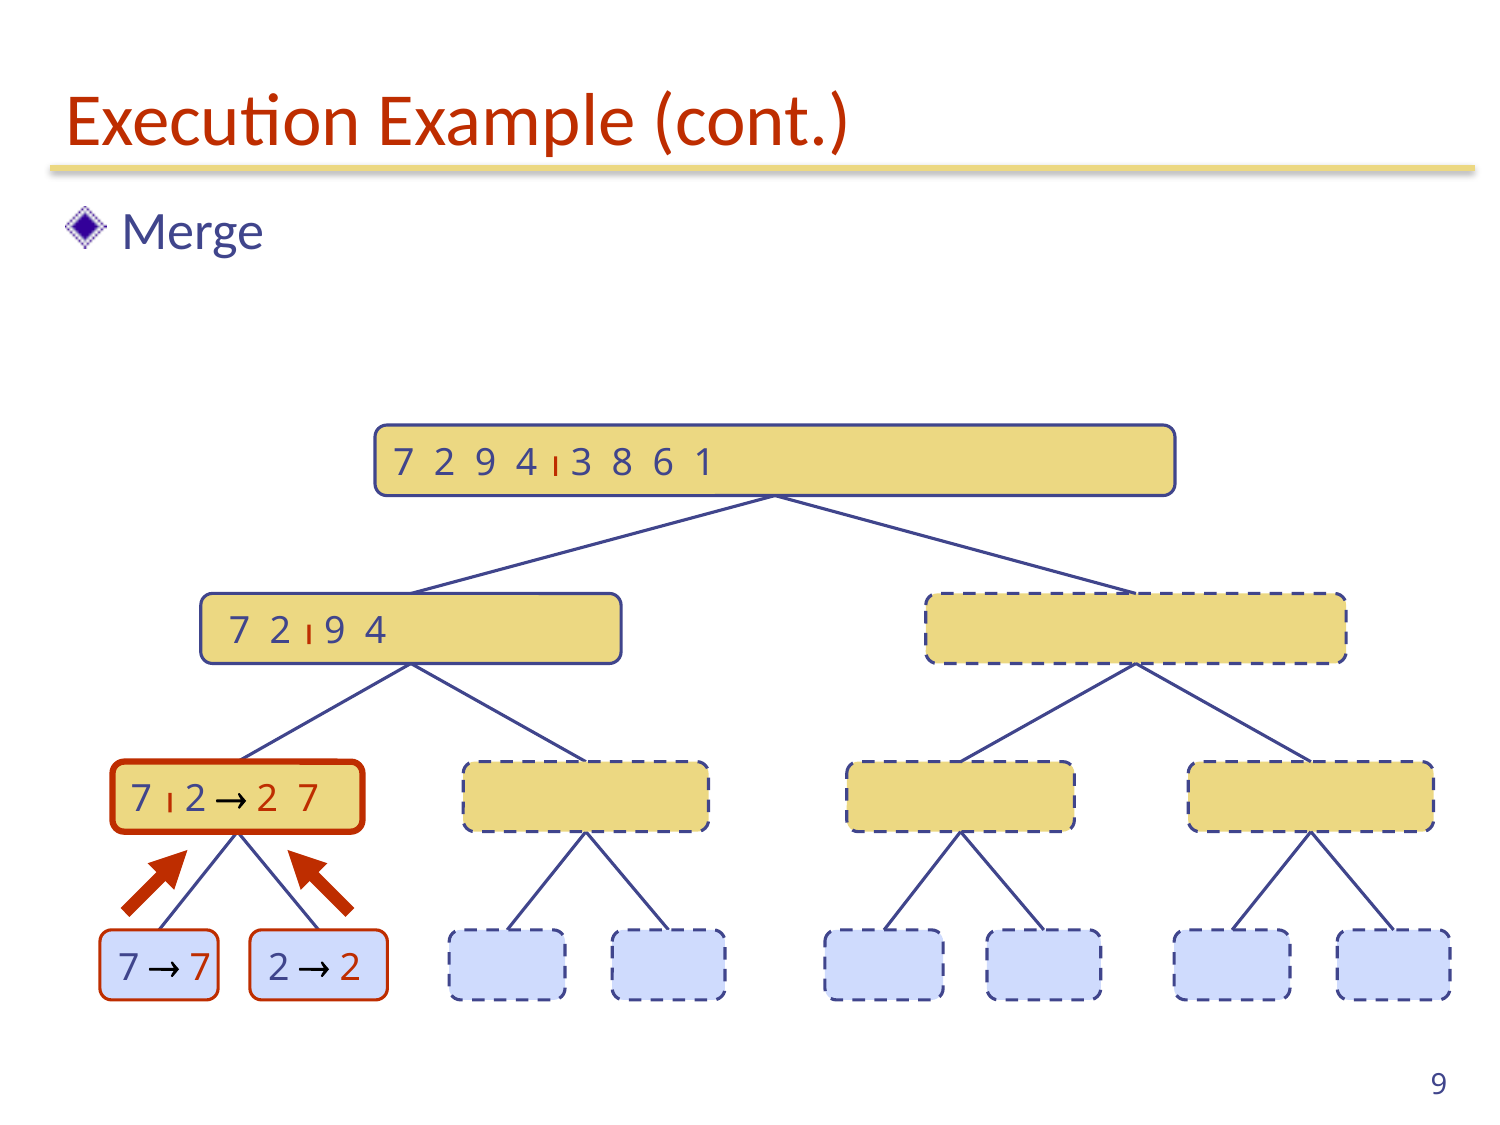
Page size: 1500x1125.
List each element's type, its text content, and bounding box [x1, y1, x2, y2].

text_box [585, 833, 669, 929]
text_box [960, 664, 1134, 761]
list Merge [49, 187, 1476, 1038]
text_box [960, 833, 1045, 929]
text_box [237, 664, 409, 759]
title Execution Example (cont.) [49, 49, 1476, 168]
text_box 6  6 [1174, 929, 1291, 1000]
text_box 3 8  3 8 [846, 761, 1075, 832]
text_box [410, 496, 773, 593]
text_box 7  7 [99, 929, 219, 1000]
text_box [158, 834, 236, 929]
picture [65, 206, 107, 249]
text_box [506, 833, 583, 929]
text_box 3  3 [824, 929, 944, 1000]
text_box 3 8 6 1  1 3 8 6 [925, 593, 1347, 664]
text_box 2  2 [249, 929, 388, 1000]
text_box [410, 664, 587, 761]
text_box 9 4  4 9 [463, 761, 709, 832]
text_box 9  9 [449, 929, 566, 1000]
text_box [1310, 833, 1394, 929]
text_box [237, 834, 319, 929]
text_box 1  1 [1337, 929, 1450, 1000]
slide_number 9 [1149, 1037, 1463, 1113]
text_box 7  2  2 7 [112, 761, 363, 832]
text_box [1231, 833, 1308, 929]
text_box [1135, 664, 1312, 761]
text_box 4  4 [612, 929, 725, 1000]
text_box 6 1  1 6 [1188, 761, 1434, 832]
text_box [883, 833, 958, 929]
text_box 8  8 [986, 929, 1101, 1000]
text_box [774, 496, 1137, 593]
text_box 7 2 9 4  3 8 6 1  1 2 3 4 6 7 8 9 [375, 425, 1176, 496]
text_box 7 2  9 4  2 4 7 9 [200, 593, 622, 664]
